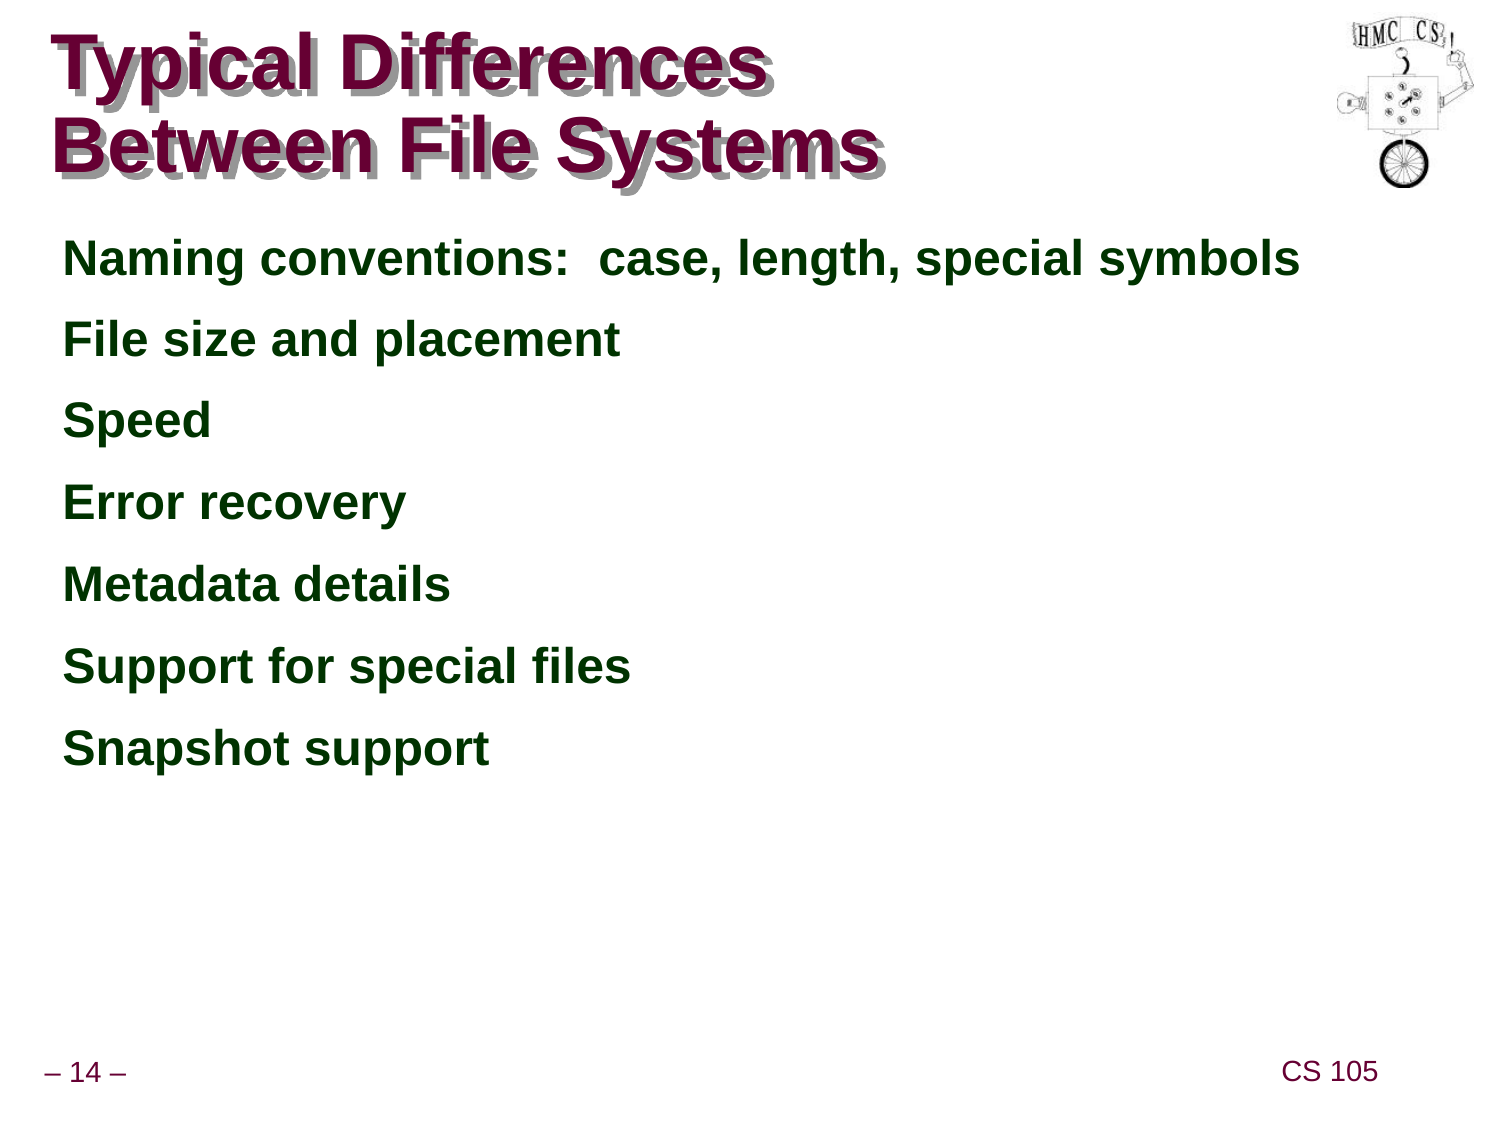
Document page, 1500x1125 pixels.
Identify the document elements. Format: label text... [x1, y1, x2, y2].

title Typical Differences Between File Systems [50, 37, 1275, 175]
picture [1337, 12, 1474, 188]
list Naming conventions: case, length, special symbols File size and placement Speed Error recovery Metadata details Support for special files Snapshot support [47, 200, 1411, 1058]
